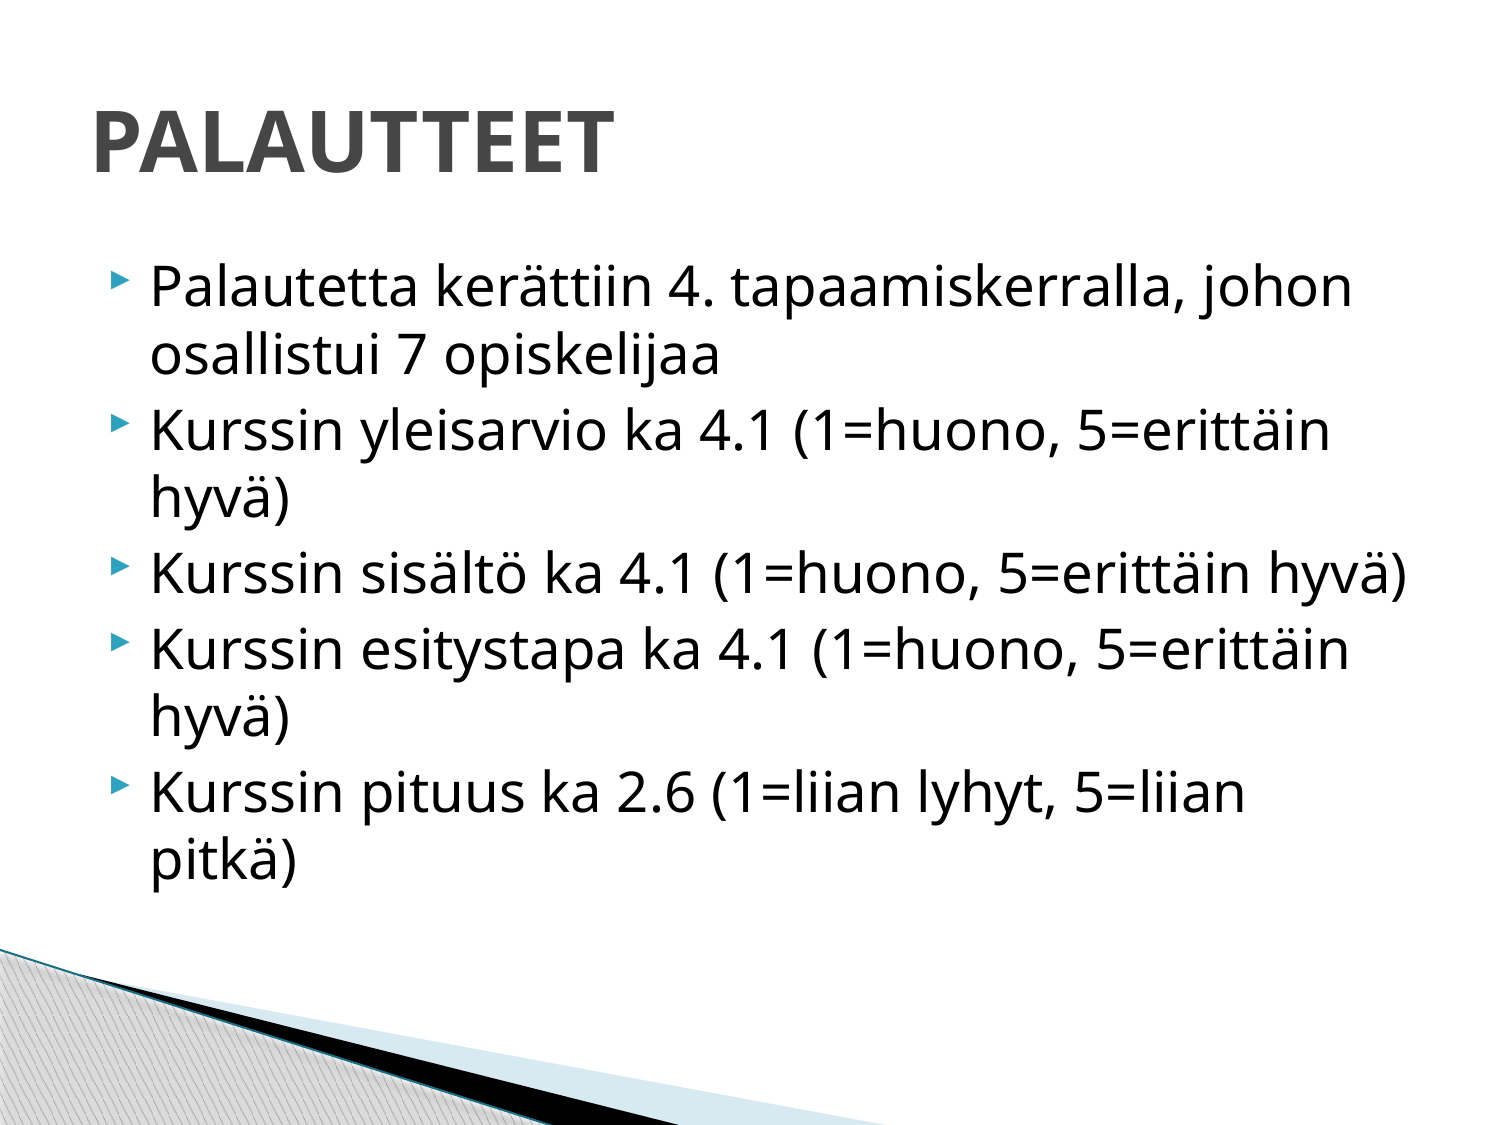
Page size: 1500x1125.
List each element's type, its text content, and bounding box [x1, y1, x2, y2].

title PALAUTTEET [75, 45, 1425, 233]
list Palautetta kerättiin 4. tapaamiskerralla, johon osallistui 7 opiskelijaa Kurssin yleisarvio ka 4.1 (1=huono, 5=erittäin hyvä) Kurssin sisältö ka 4.1 (1=huono, 5=erittäin hyvä) Kurssin esitystapa ka 4.1 (1=huono, 5=erittäin hyvä) Kurssin pituus ka 2.6 (1=liian lyhyt, 5=liian pitkä) [74, 242, 1426, 986]
